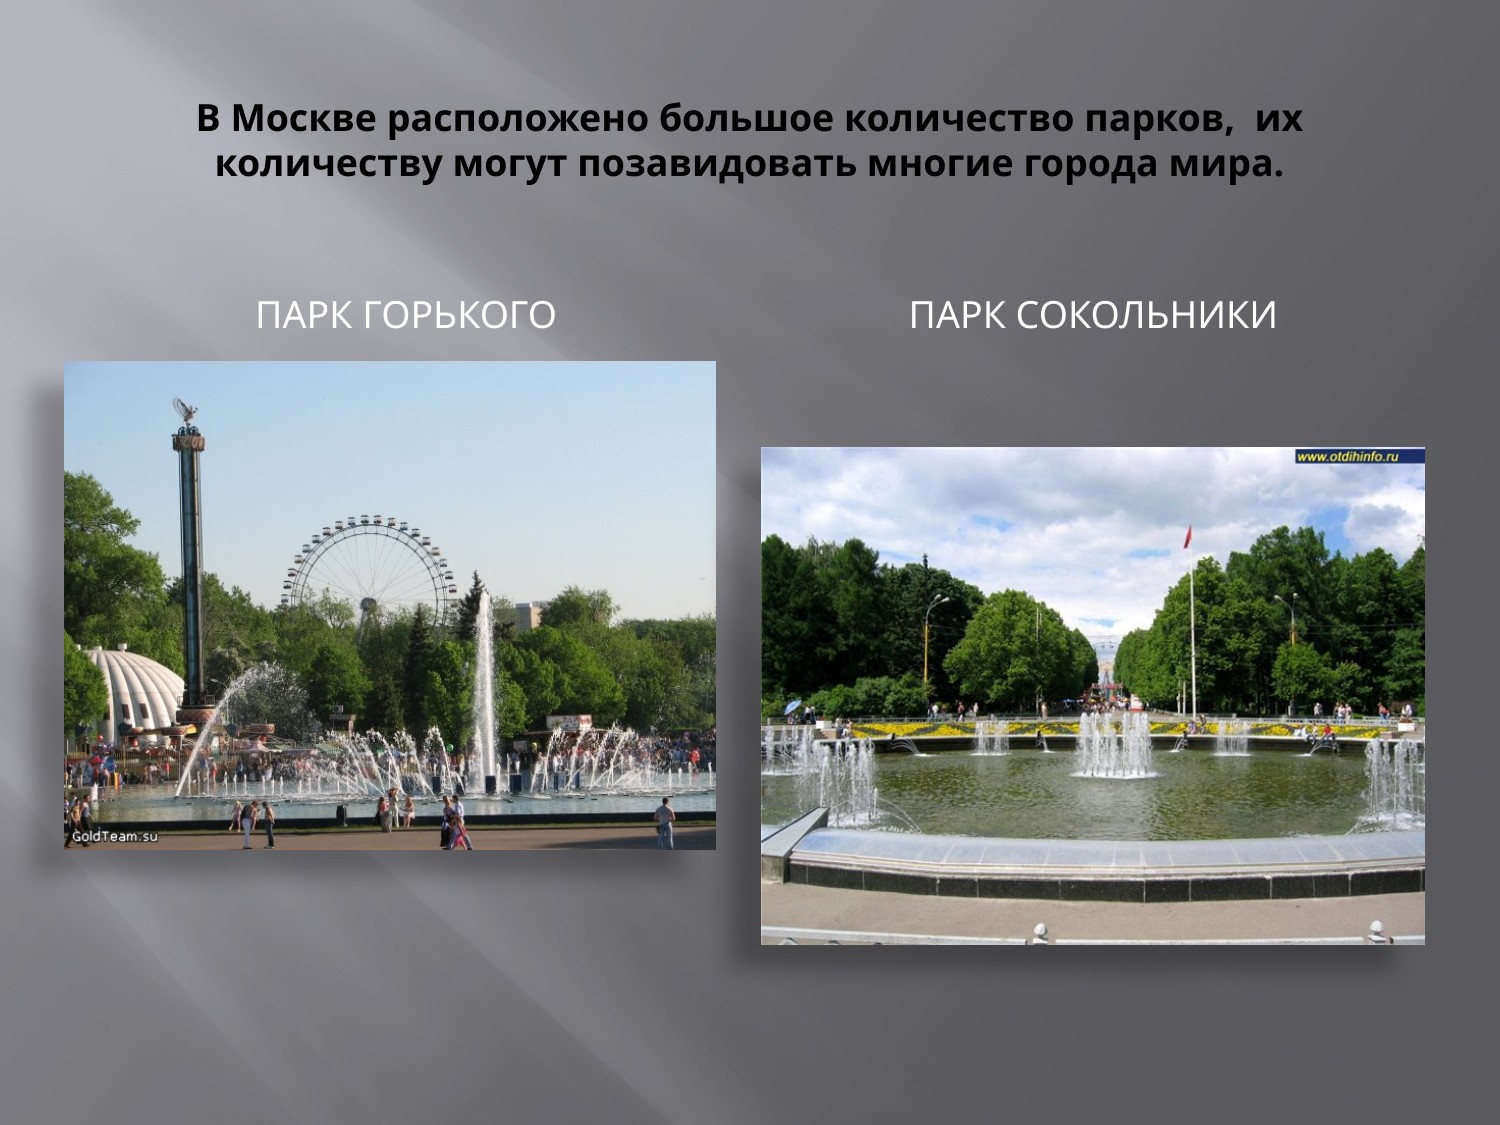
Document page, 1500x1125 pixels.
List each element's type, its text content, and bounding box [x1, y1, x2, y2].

list Парк Сокольники [761, 251, 1425, 375]
list Парк Горького [75, 251, 738, 374]
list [64, 361, 717, 851]
title В Москве расположено большое количество парков, их количеству могут позавидовать многие города мира. [75, 44, 1425, 233]
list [761, 447, 1426, 945]
